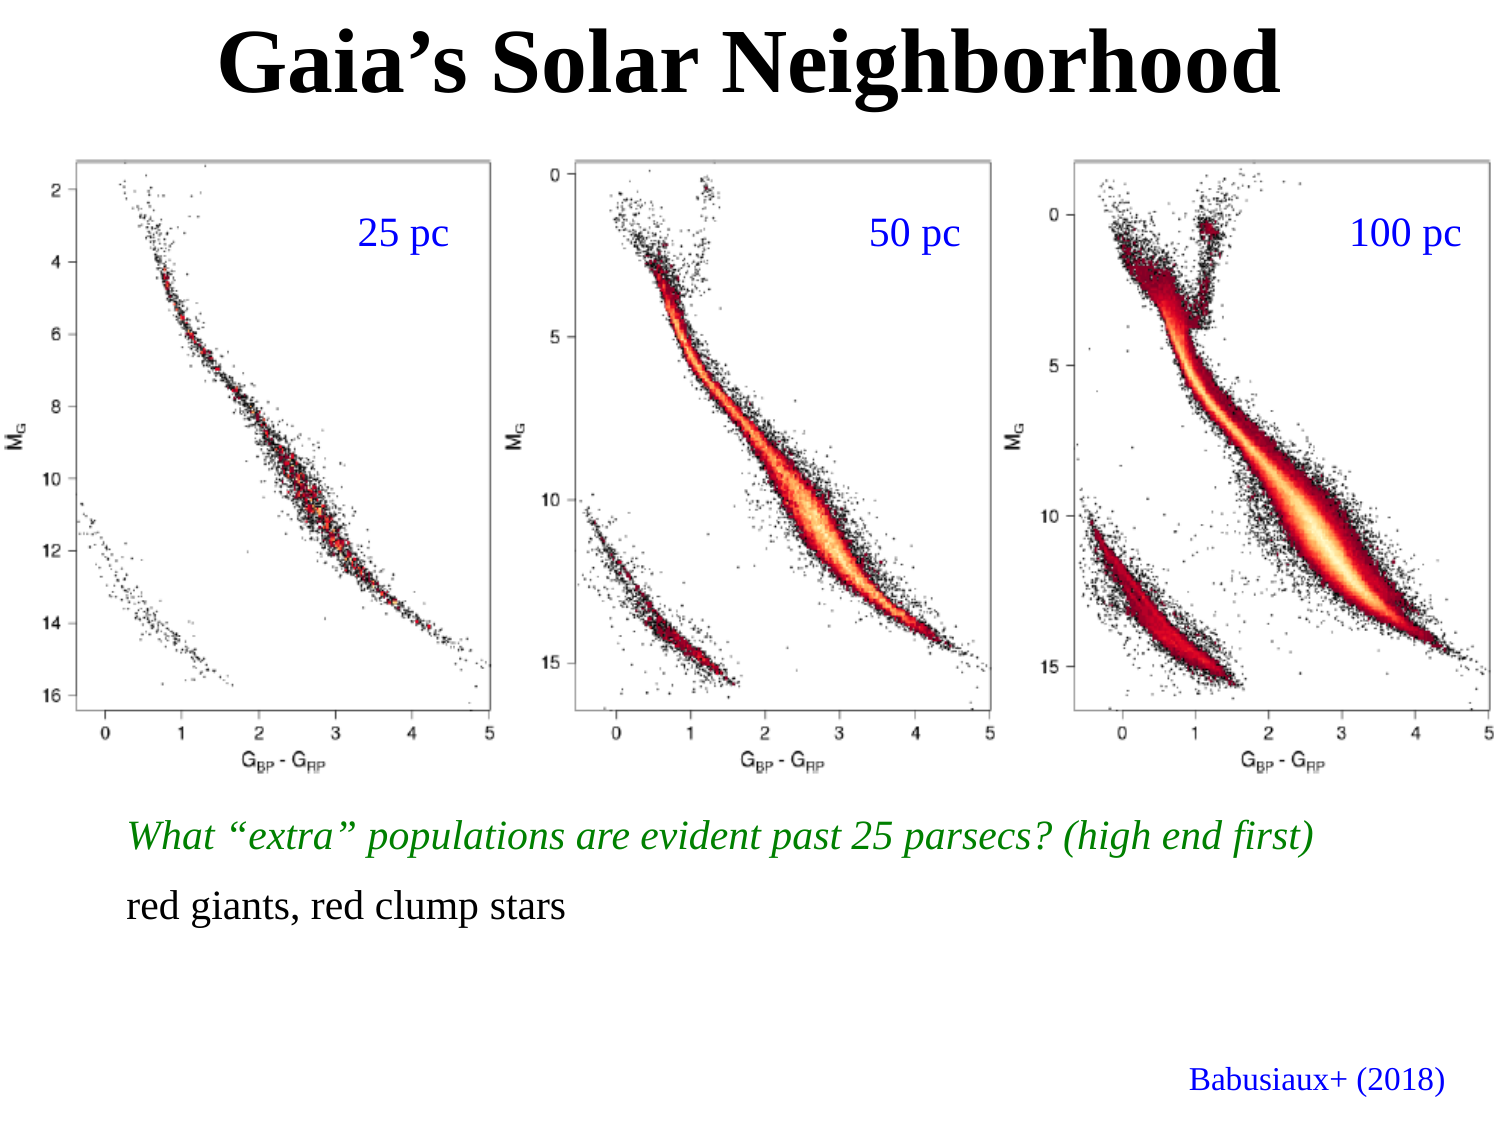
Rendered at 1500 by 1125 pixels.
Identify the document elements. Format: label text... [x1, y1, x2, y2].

text_box What “extra” populations are evident past 25 parsecs? (high end first) red giants, red clump stars [111, 800, 1330, 936]
text_box Babusiaux+ (2018) [1165, 1049, 1461, 1105]
picture [0, 149, 1500, 783]
title Gaia’s Solar Neighborhood [0, 0, 1500, 149]
